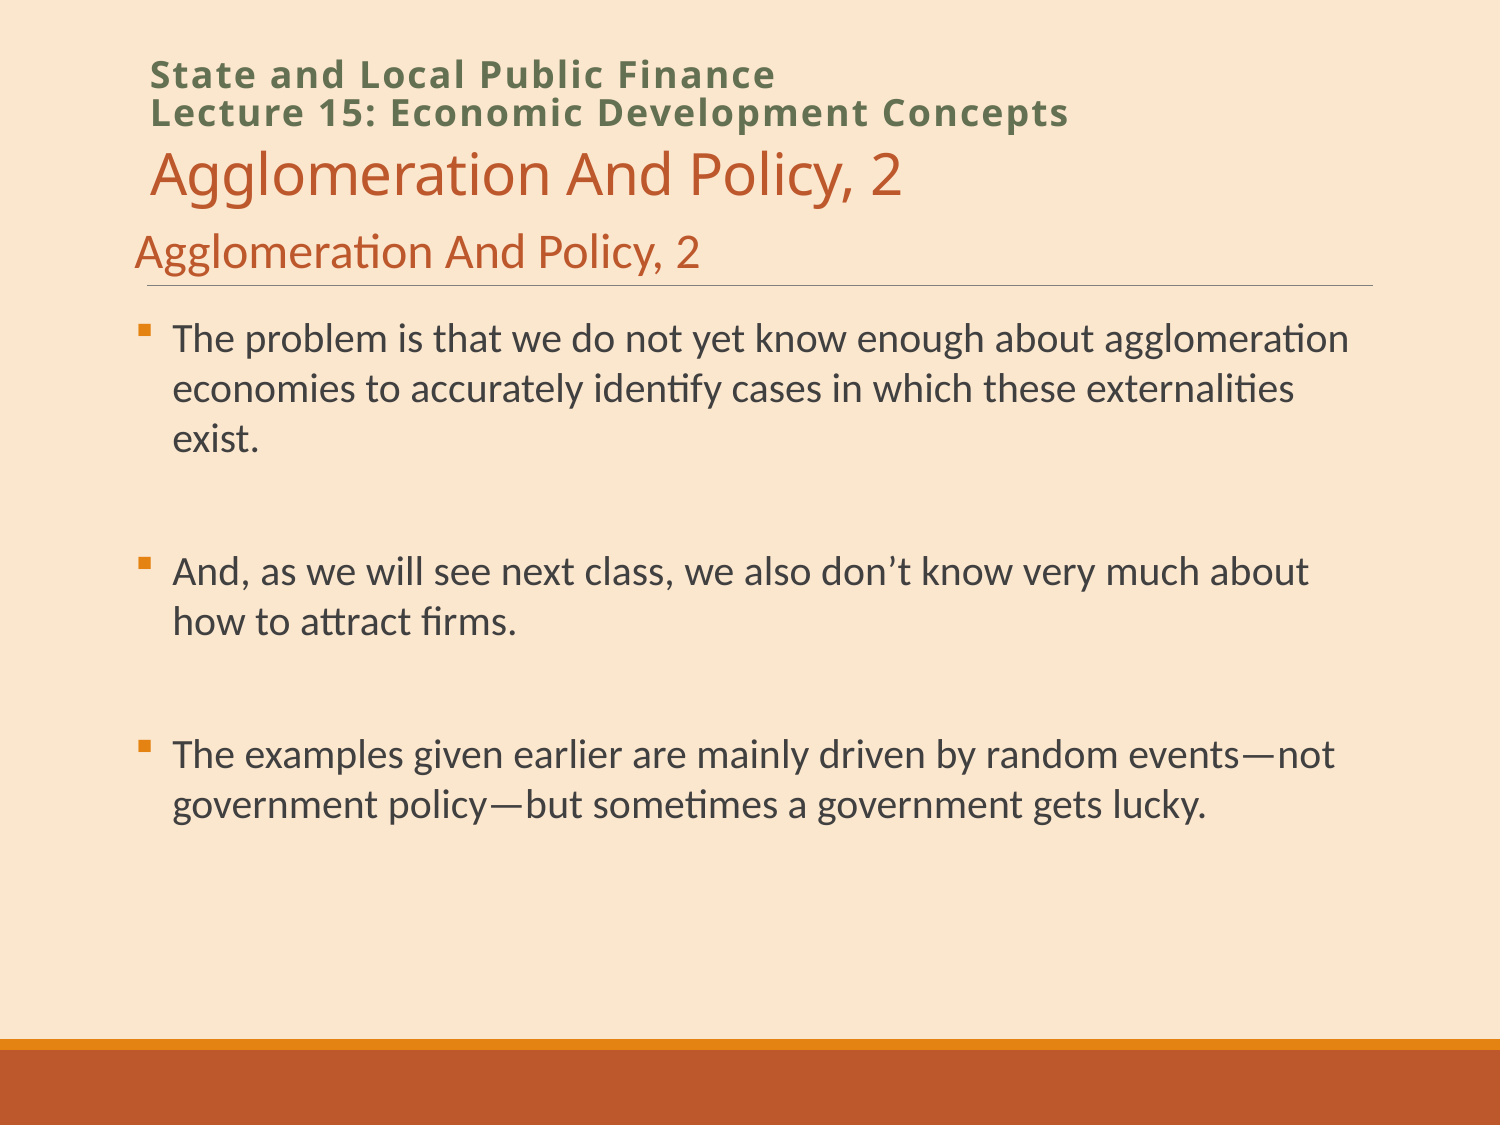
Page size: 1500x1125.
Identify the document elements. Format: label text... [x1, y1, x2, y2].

title Agglomeration And Policy, 2 [135, 47, 1373, 285]
text_box Agglomeration And Policy, 2 [119, 217, 733, 287]
list The problem is that we do not yet know enough about agglomeration economies to accurately identify cases in which these externalities exist. And, as we will see next class, we also don’t know very much about how to attract firms. The examples given earlier are mainly driven by random events—not government policy—but sometimes a government gets lucky. [135, 302, 1373, 963]
